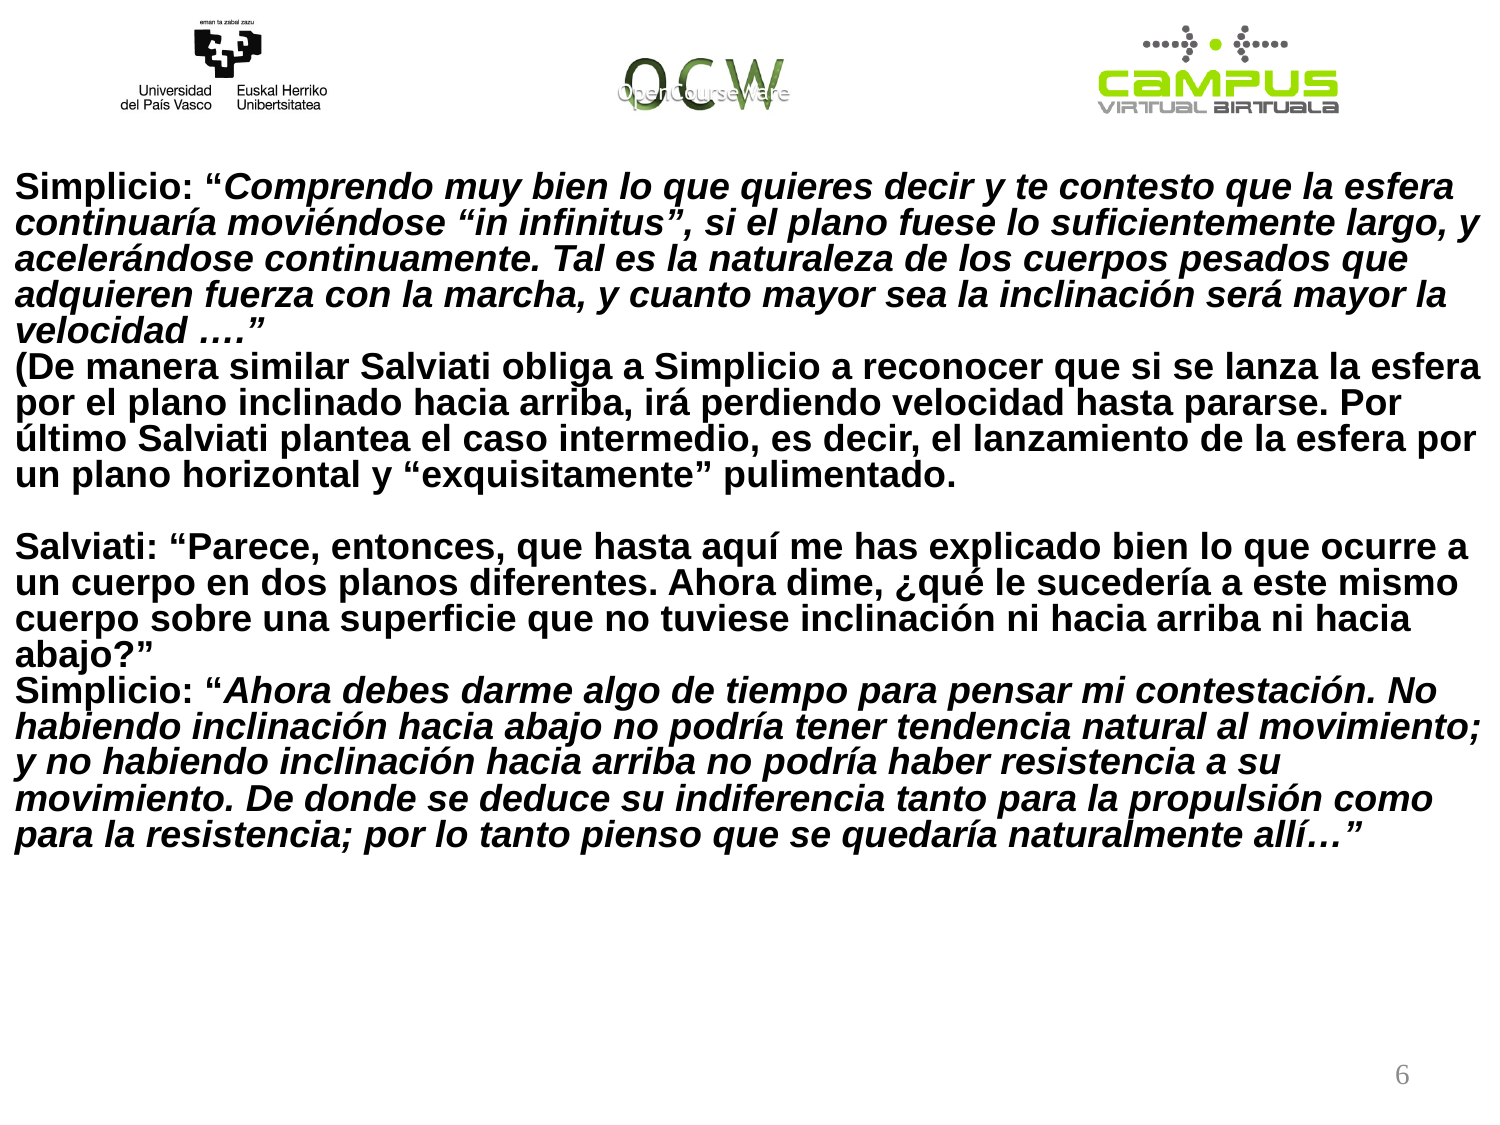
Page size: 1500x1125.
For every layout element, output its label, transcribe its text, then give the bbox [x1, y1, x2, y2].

picture [112, 11, 338, 117]
slide_number 6 [1074, 1042, 1425, 1103]
picture [611, 28, 799, 124]
picture [1095, 23, 1340, 115]
text_box Simplicio: “Comprendo muy bien lo que quieres decir y te contesto que la esfera continuaría moviéndose “in infinitus”, si el plano fuese lo suficientemente largo, y acelerándose continuamente. Tal es la naturaleza de los cuerpos pesados que adquieren fuerza con la marcha, y cuanto mayor sea la inclinación será mayor la velocidad ….” (De manera similar Salviati obliga a Simplicio a reconocer que si se lanza la esfera por el plano inclinado hacia arriba, irá perdiendo velocidad hasta pararse. Por último Salviati plantea el caso intermedio, es decir, el lanzamiento de la esfera por un plano horizontal y “exquisitamente” pulimentado. Salviati: “Parece, entonces, que hasta aquí me has explicado bien lo que ocurre a un cuerpo en dos planos diferentes. Ahora dime, ¿qué le sucedería a este mismo cuerpo sobre una superficie que no tuviese inclinación ni hacia arriba ni hacia abajo?” Simplicio: “Ahora debes darme algo de tiempo para pensar mi contestación. No habiendo inclinación hacia abajo no podría tener tendencia natural al movimiento; y no habiendo inclinación hacia arriba no podría haber resistencia a su movimiento. De donde se deduce su indiferencia tanto para la propulsión como para la resistencia; por lo tanto pienso que se quedaría naturalmente allí…” [0, 163, 1500, 862]
